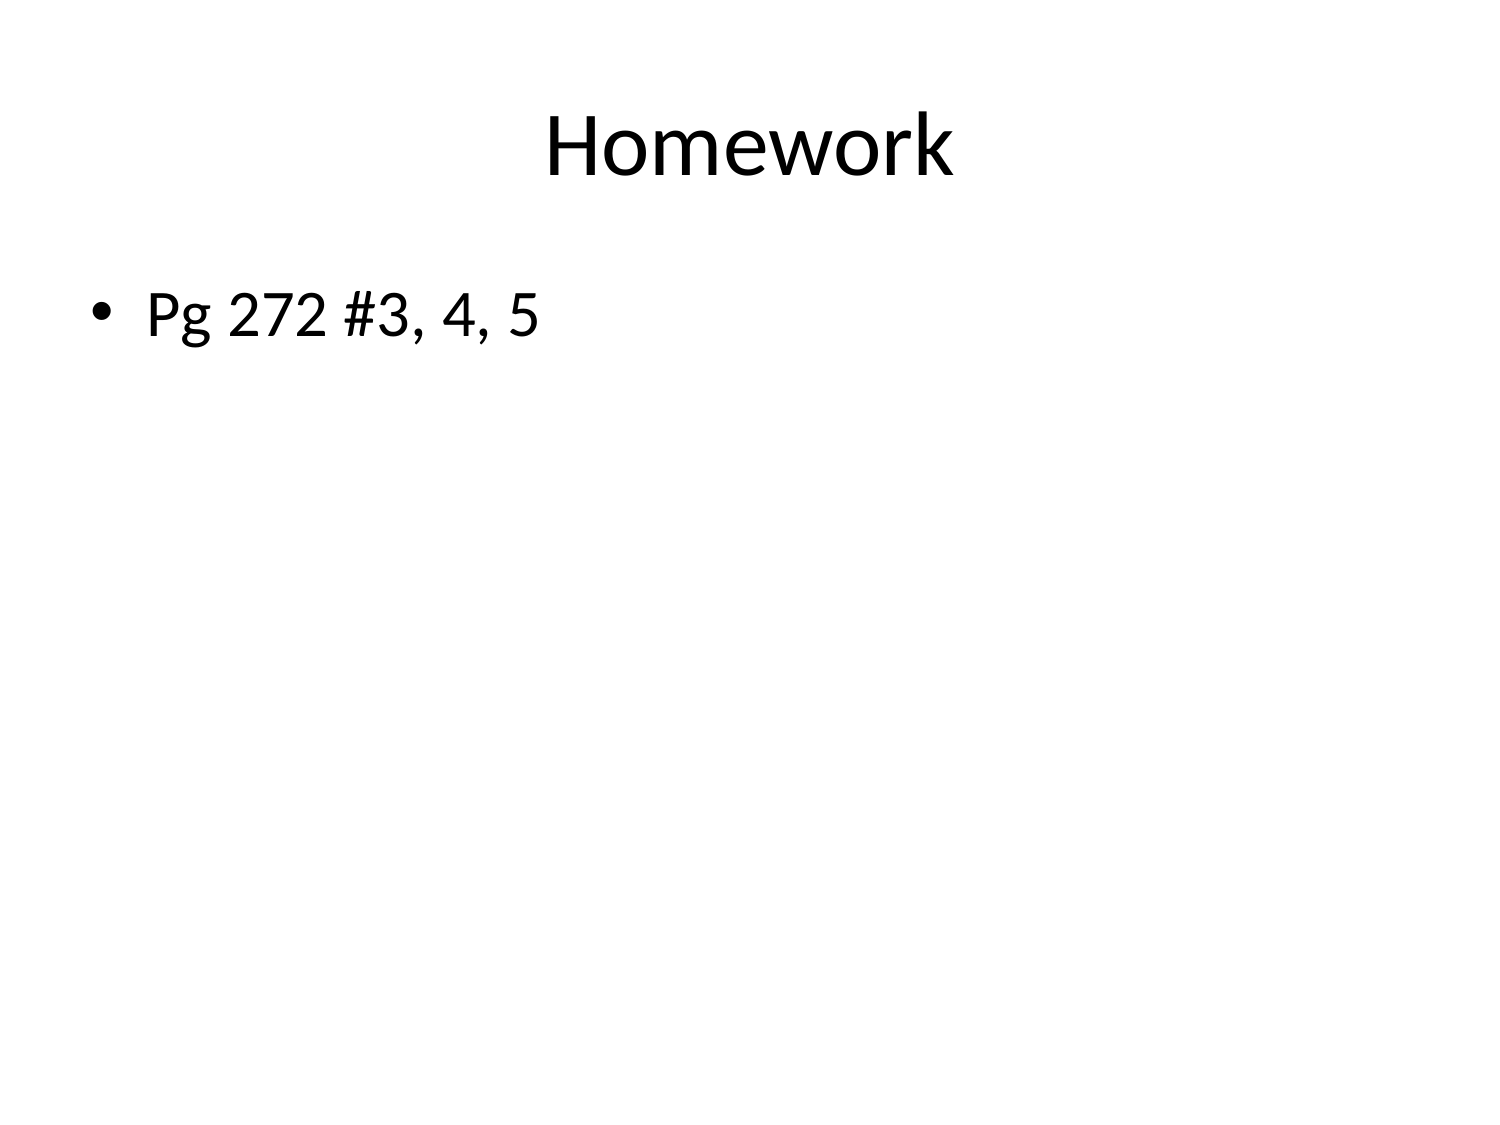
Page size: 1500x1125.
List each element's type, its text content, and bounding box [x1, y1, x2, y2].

title Homework [75, 45, 1425, 233]
list Pg 272 #3, 4, 5 [75, 262, 1425, 1005]
